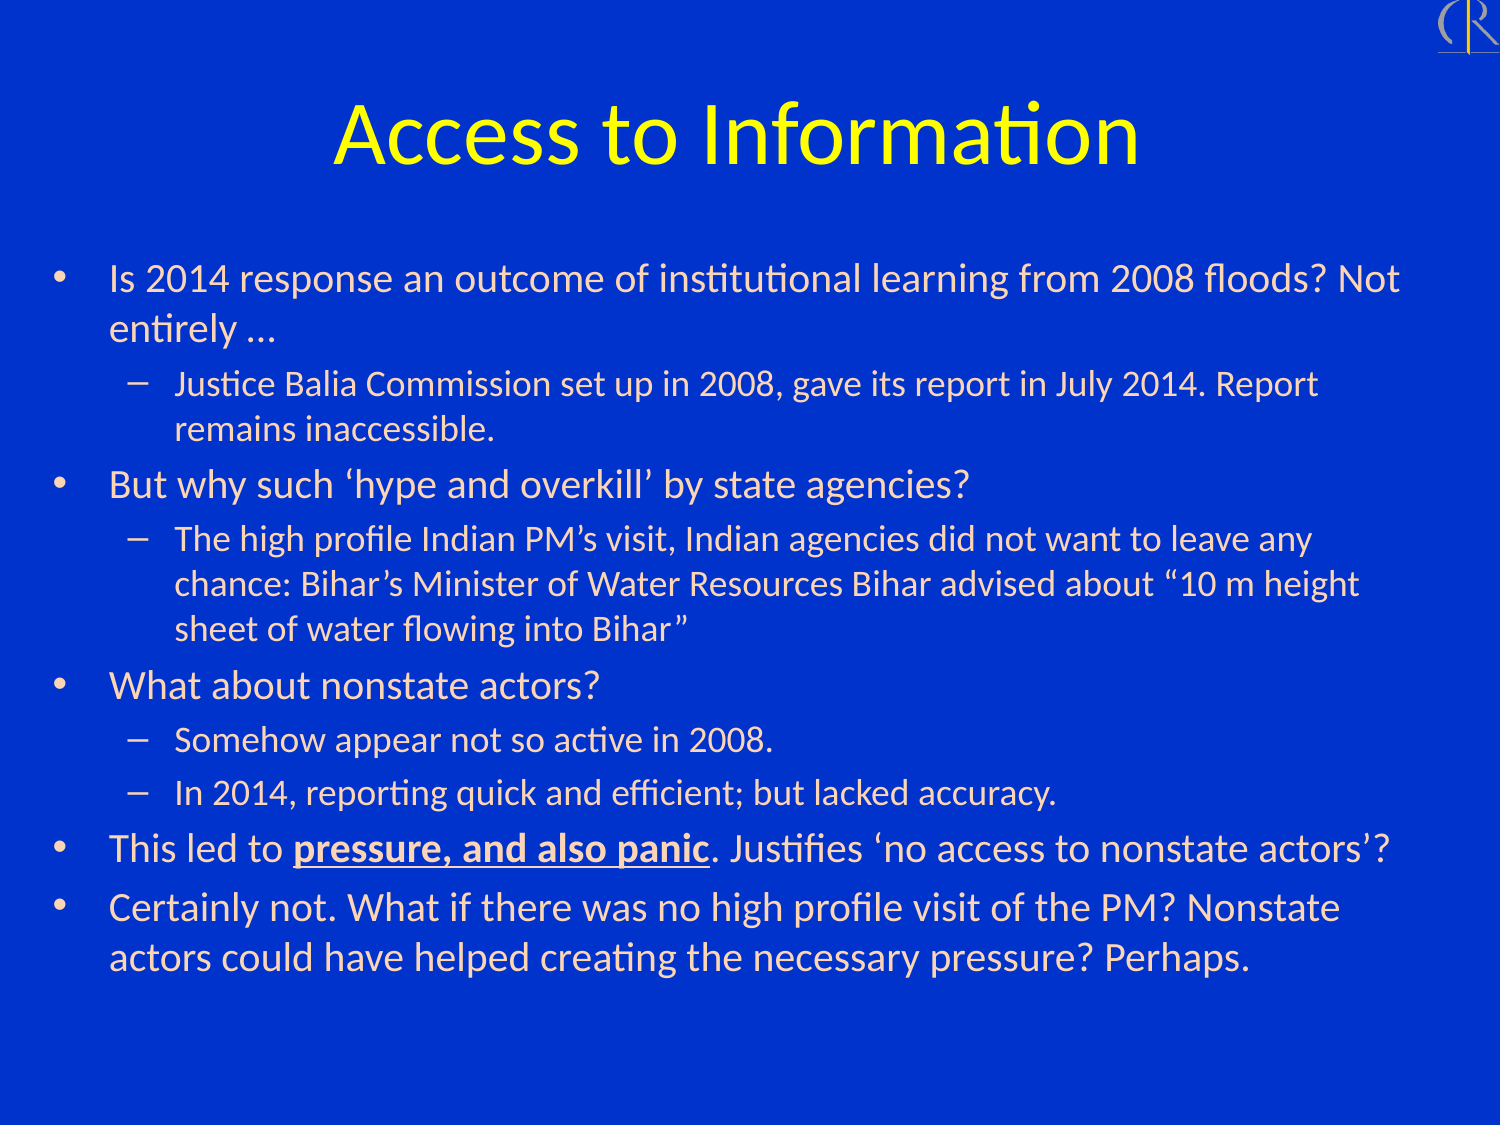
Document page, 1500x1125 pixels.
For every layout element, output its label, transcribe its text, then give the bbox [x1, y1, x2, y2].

text_box Access to Information [12, 24, 1463, 232]
text_box Is 2014 response an outcome of institutional learning from 2008 floods? Not entirely … Justice Balia Commission set up in 2008, gave its report in July 2014. Report remains inaccessible. But why such ‘hype and overkill’ by state agencies? The high profile Indian PM’s visit, Indian agencies did not want to leave any chance: Bihar’s Minister of Water Resources Bihar advised about “10 m height sheet of water flowing into Bihar” What about nonstate actors? Somehow appear not so active in 2008. In 2014, reporting quick and efficient; but lacked accuracy. This led to pressure, and also panic. Justifies ‘no access to nonstate actors’? Certainly not. What if there was no high profile visit of the PM? Nonstate actors could have helped creating the necessary pressure? Perhaps. [37, 243, 1425, 1038]
picture [1438, 0, 1500, 55]
